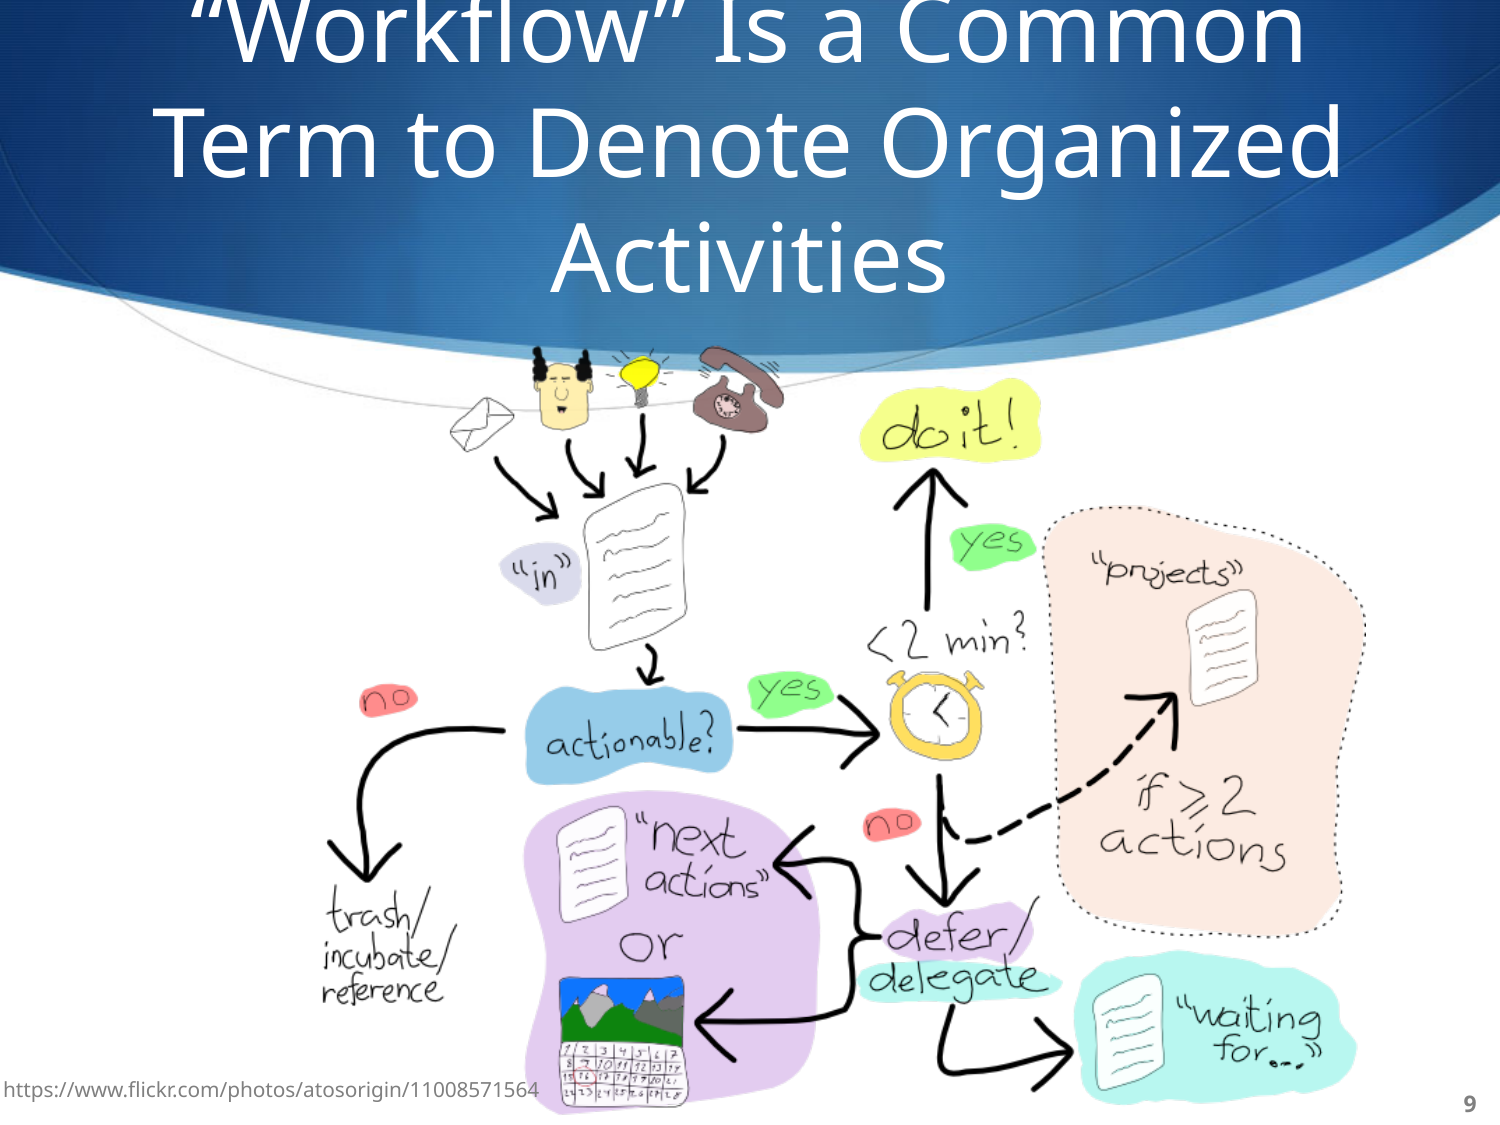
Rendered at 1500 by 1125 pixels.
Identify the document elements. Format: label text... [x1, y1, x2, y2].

picture [0, 0, 1500, 1125]
slide_number 9 [1426, 1075, 1500, 1125]
text_box https://www.flickr.com/photos/atosorigin/11008571564 [0, 1069, 280, 1110]
title “Workflow” Is a Common Term to Denote Organized Activities [75, 13, 1425, 264]
